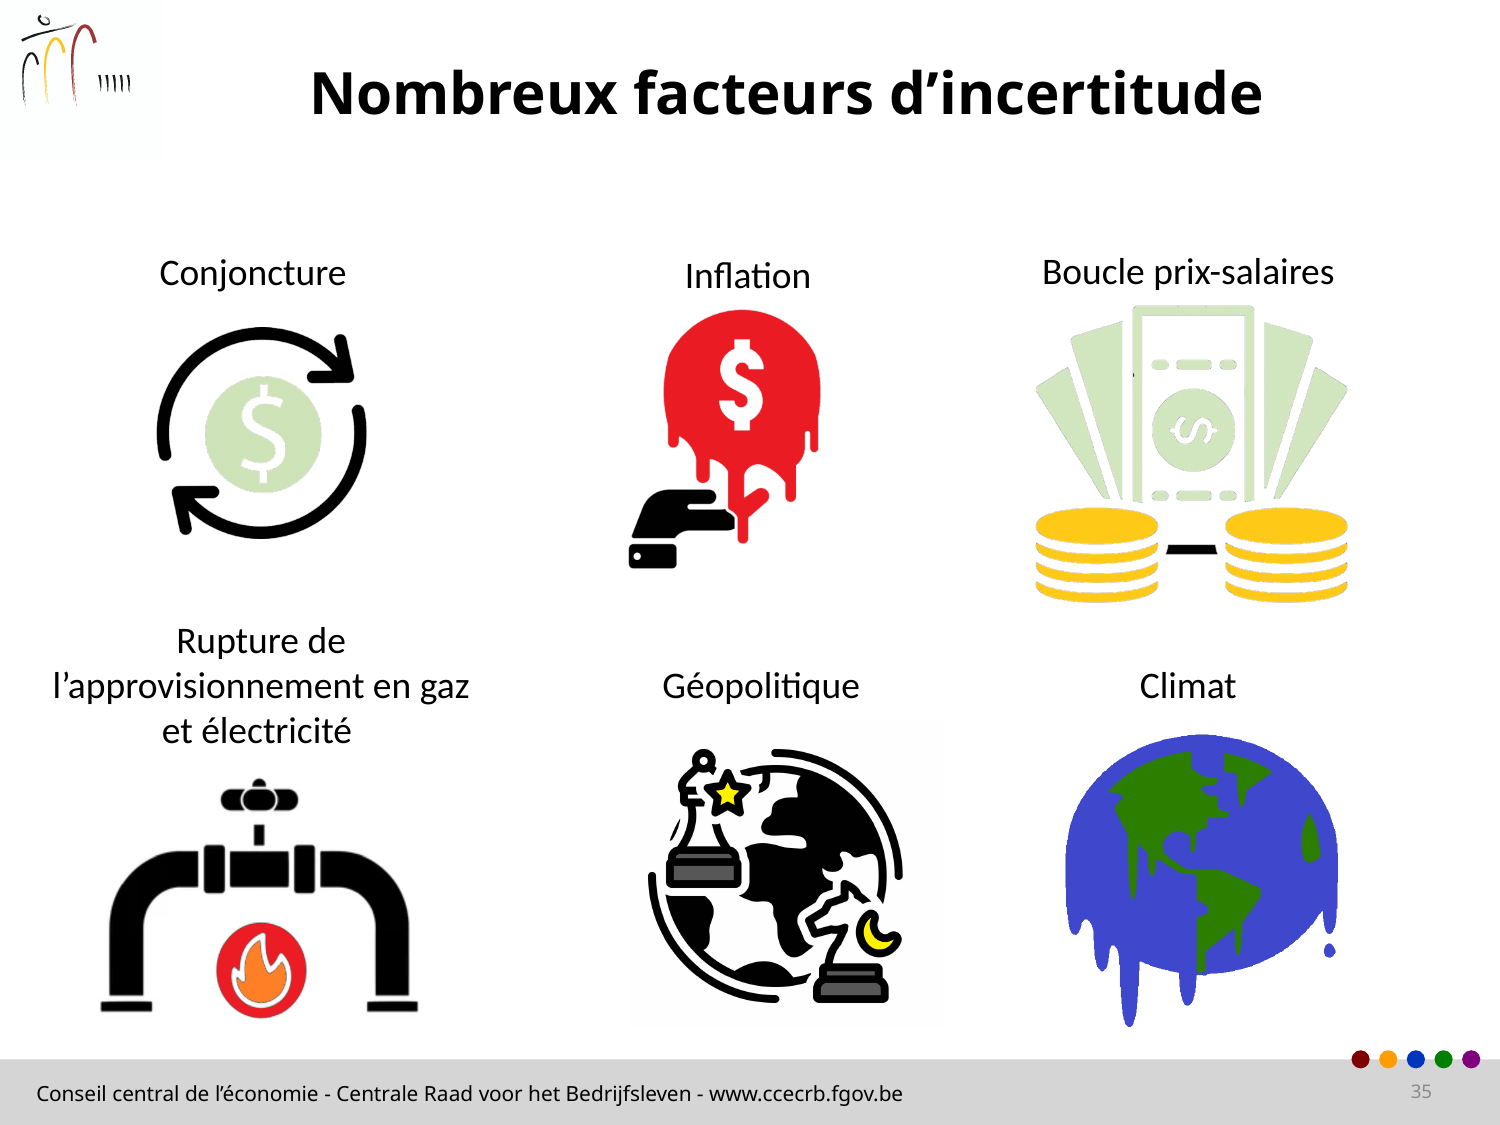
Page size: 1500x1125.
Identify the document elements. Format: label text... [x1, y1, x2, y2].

text_box Rupture de l’approvisionnement en gaz et électricité [29, 608, 494, 759]
text_box Boucle prix-salaires [1027, 239, 1356, 300]
text_box Inflation [669, 243, 830, 304]
picture [156, 327, 367, 539]
text_box Nombreux facteurs d’incertitude [149, 48, 1425, 134]
picture [628, 309, 821, 569]
slide_number 35 [1273, 1071, 1448, 1115]
text_box Conjoncture [144, 240, 378, 301]
text_box Géopolitique [647, 654, 879, 719]
picture [1035, 305, 1348, 603]
picture [0, 0, 164, 162]
picture [628, 719, 945, 1027]
picture [44, 746, 435, 1023]
picture [1044, 702, 1350, 1037]
text_box Climat [1124, 654, 1269, 702]
